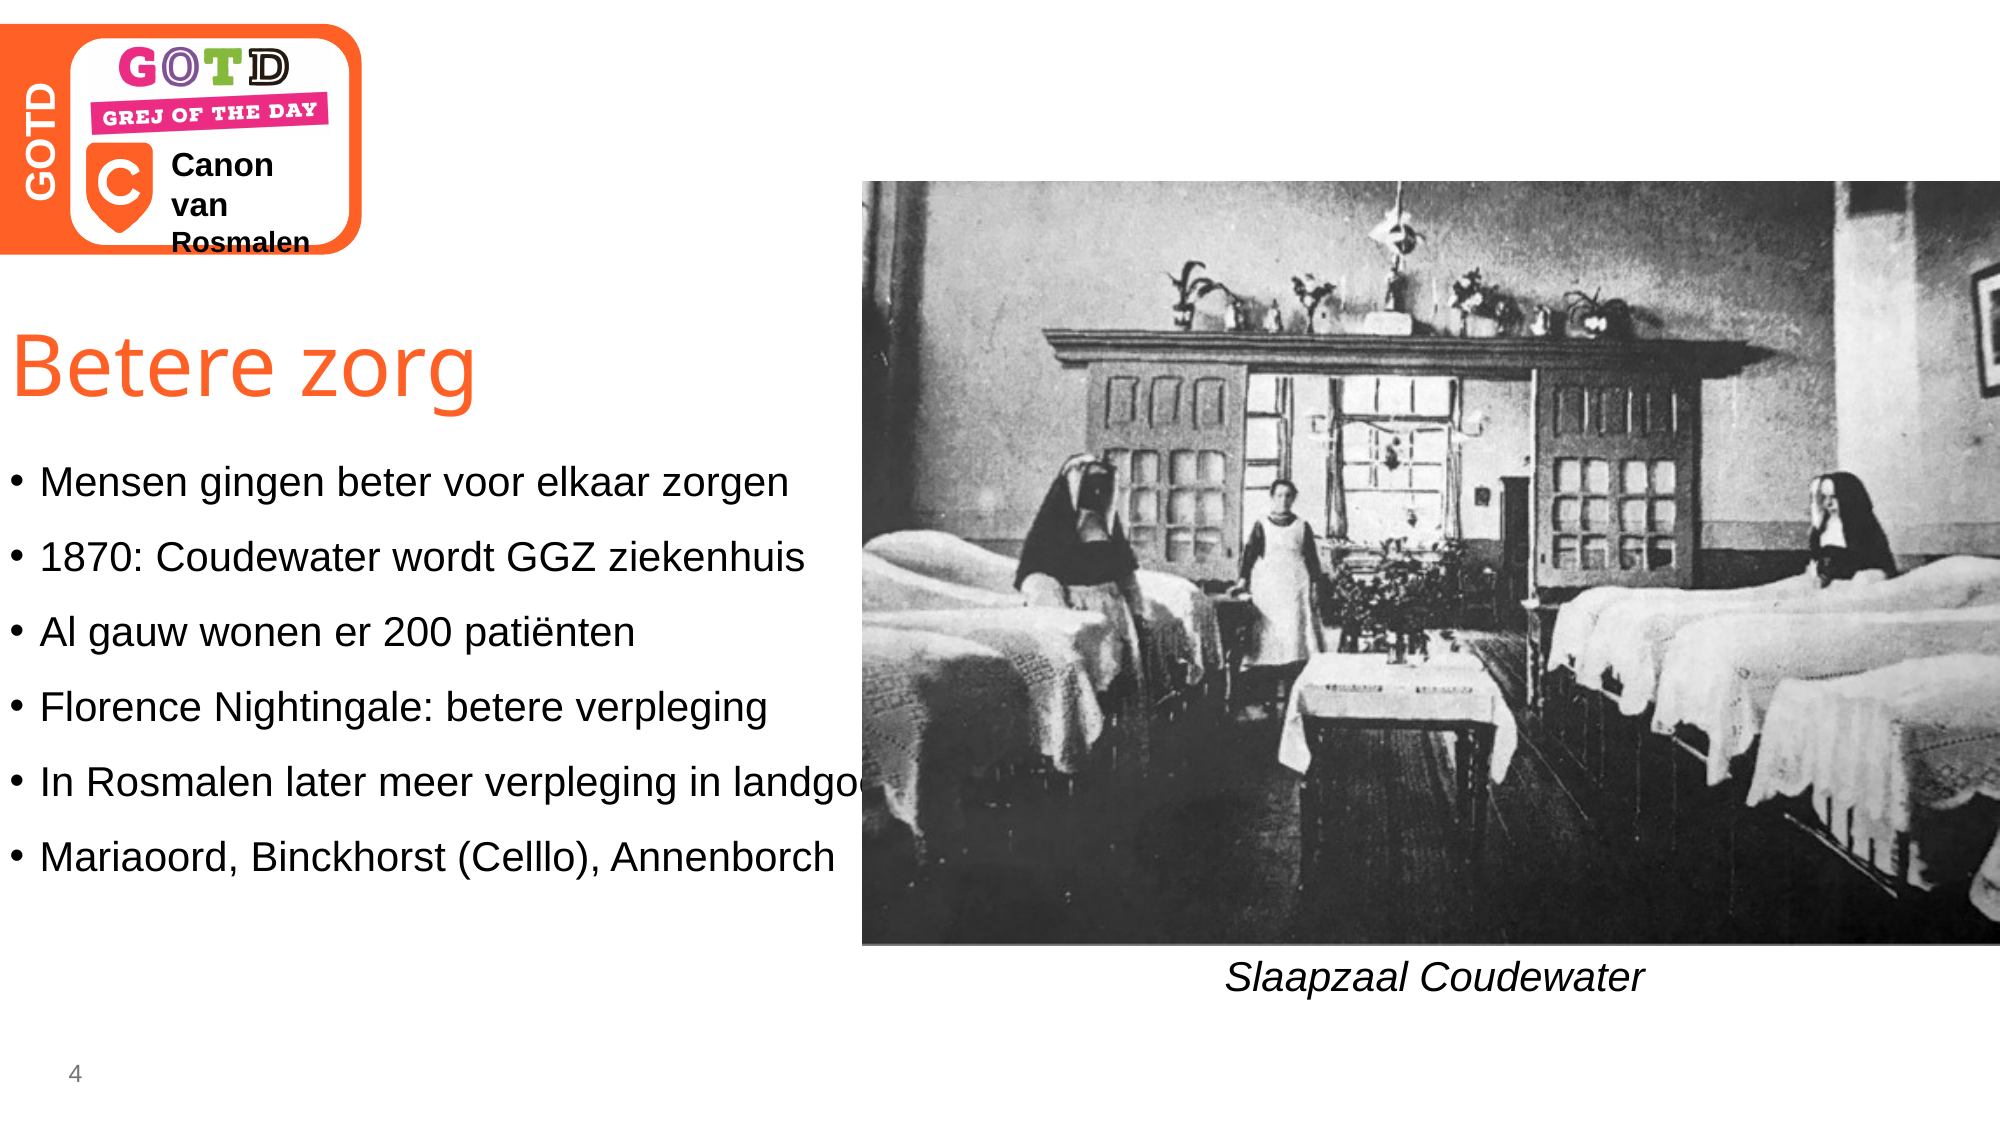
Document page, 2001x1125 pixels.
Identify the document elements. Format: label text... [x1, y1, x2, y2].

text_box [0, 23, 362, 255]
slide_number ‹#› [53, 1042, 504, 1103]
text_box Mensen gingen beter voor elkaar zorgen 1870: Coudewater wordt GGZ ziekenhuis Al gauw wonen er 200 patiënten Florence Nightingale: betere verpleging In Rosmalen later meer verpleging in landgoed Mariaoord, Binckhorst (Celllo), Annenborch [0, 447, 857, 888]
title Betere zorg [0, 313, 758, 423]
picture [862, 181, 2000, 946]
text_box Slaapzaal Coudewater [1189, 955, 1680, 1008]
